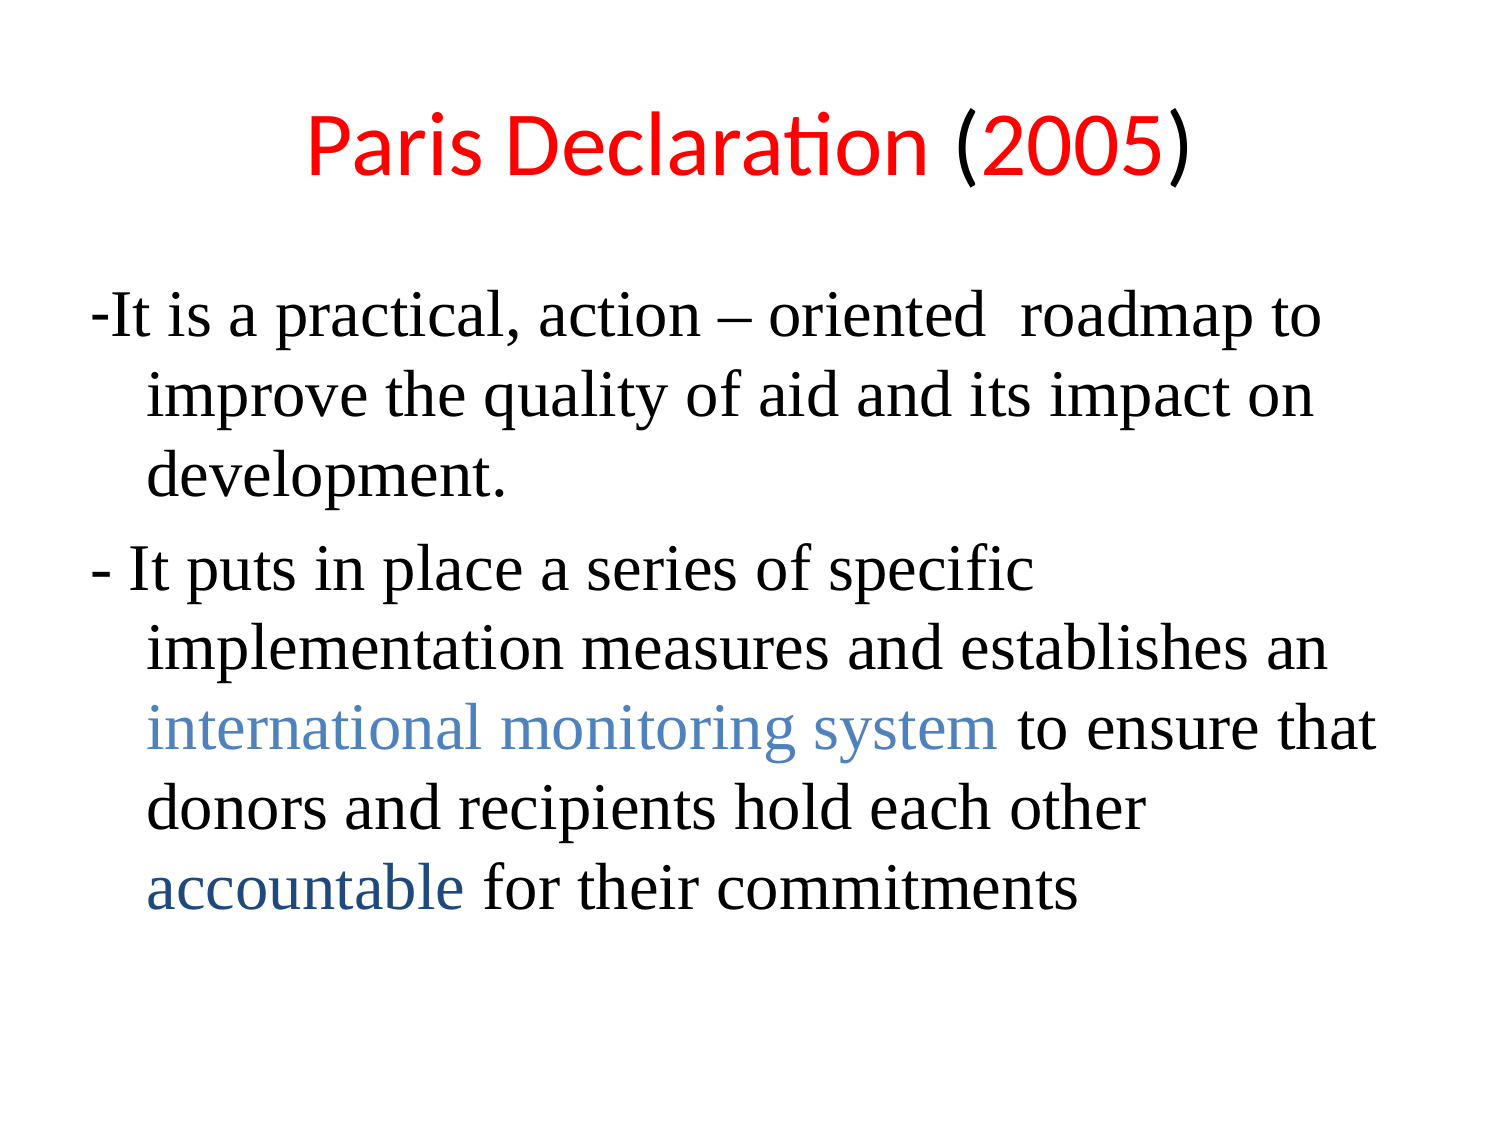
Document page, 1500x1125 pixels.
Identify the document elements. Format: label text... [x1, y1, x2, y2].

list -It is a practical, action – oriented roadmap to improve the quality of aid and its impact on development. - It puts in place a series of specific implementation measures and establishes an international monitoring system to ensure that donors and recipients hold each other accountable for their commitments [75, 262, 1425, 1005]
title Paris Declaration (2005) [75, 45, 1425, 233]
